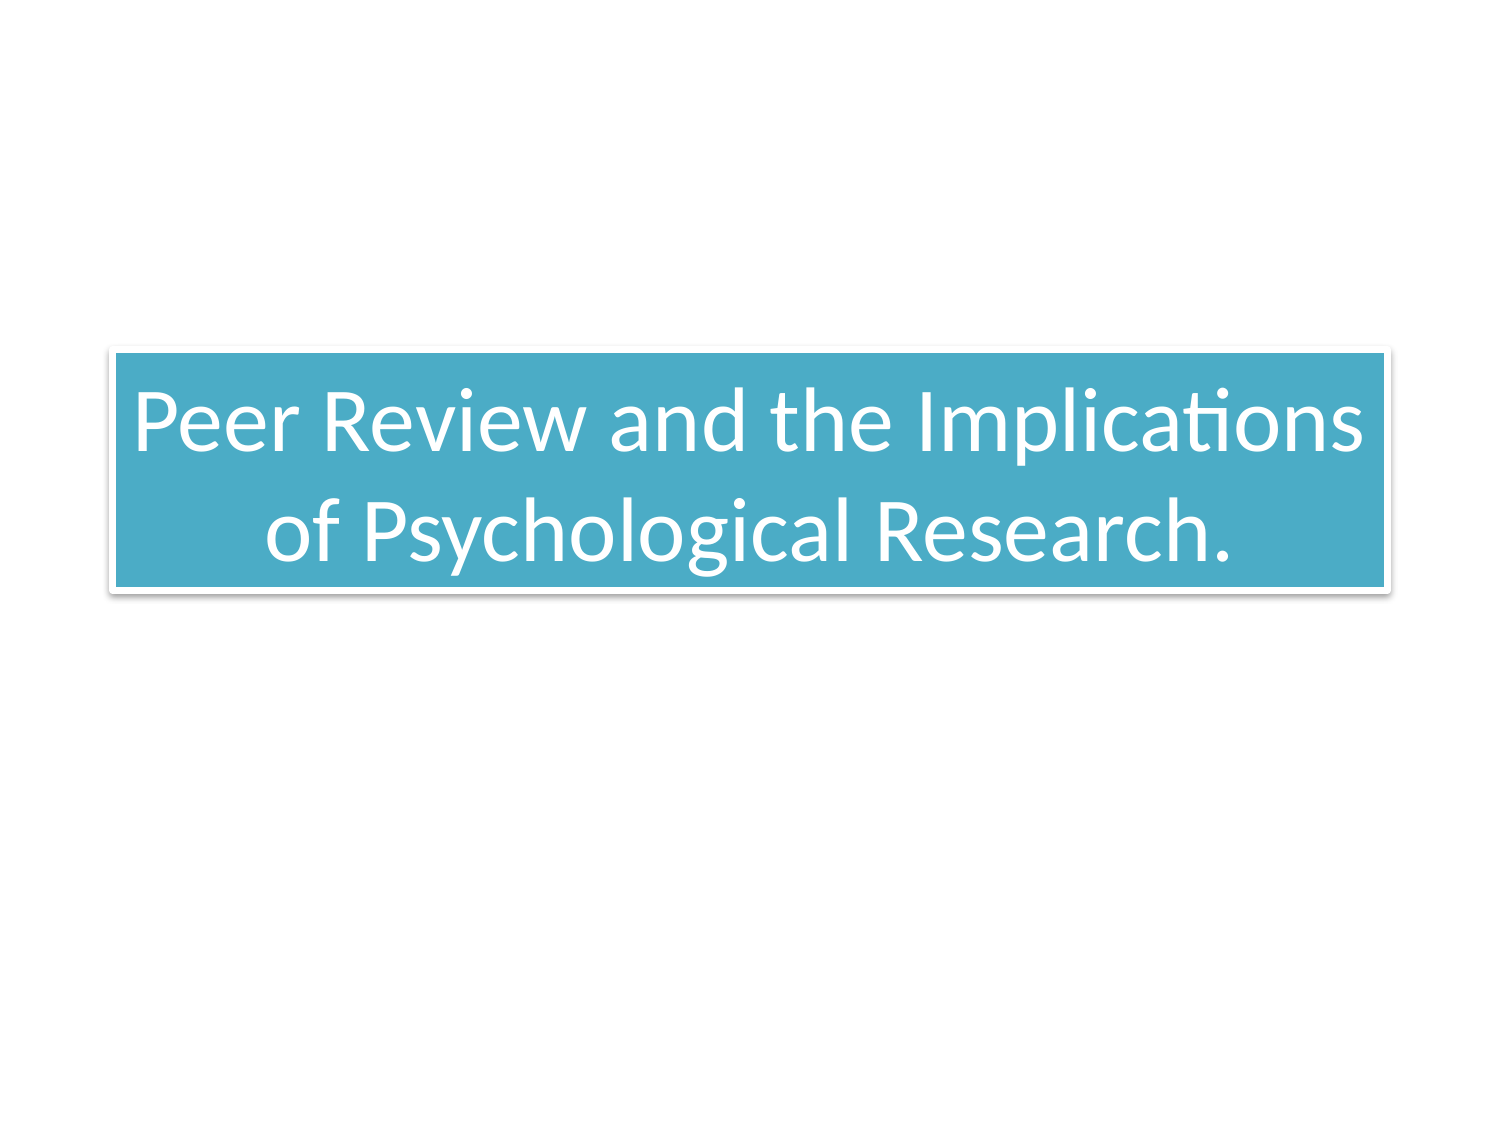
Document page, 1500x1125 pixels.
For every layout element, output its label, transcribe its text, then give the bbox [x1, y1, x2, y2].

title Peer Review and the Implications of Psychological Research. [109, 346, 1391, 594]
